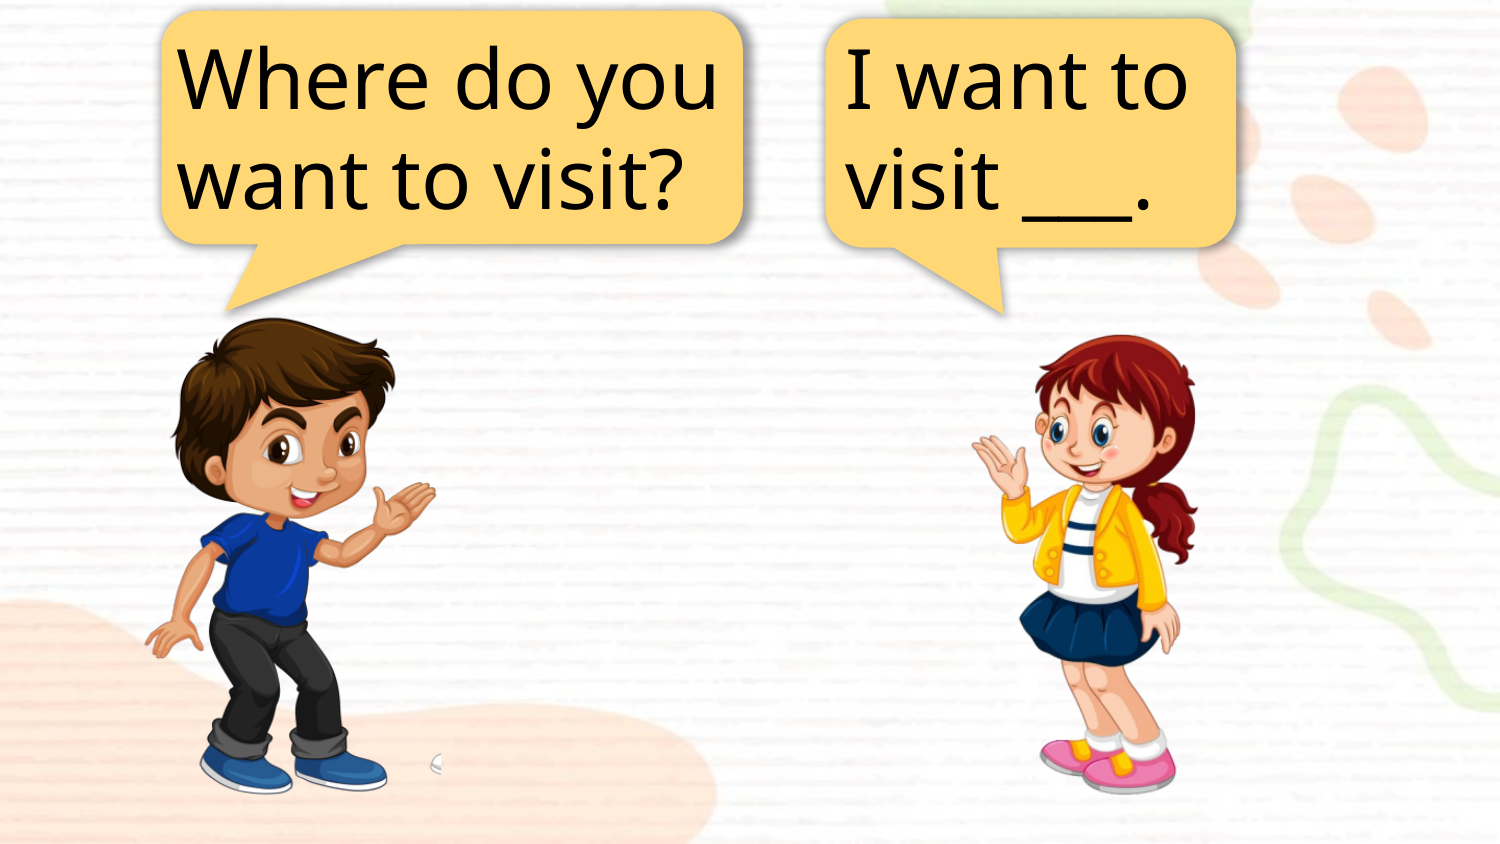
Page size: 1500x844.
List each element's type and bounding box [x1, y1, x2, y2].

text_box [161, 10, 747, 294]
picture [0, 0, 1500, 844]
text_box [825, 18, 1237, 286]
